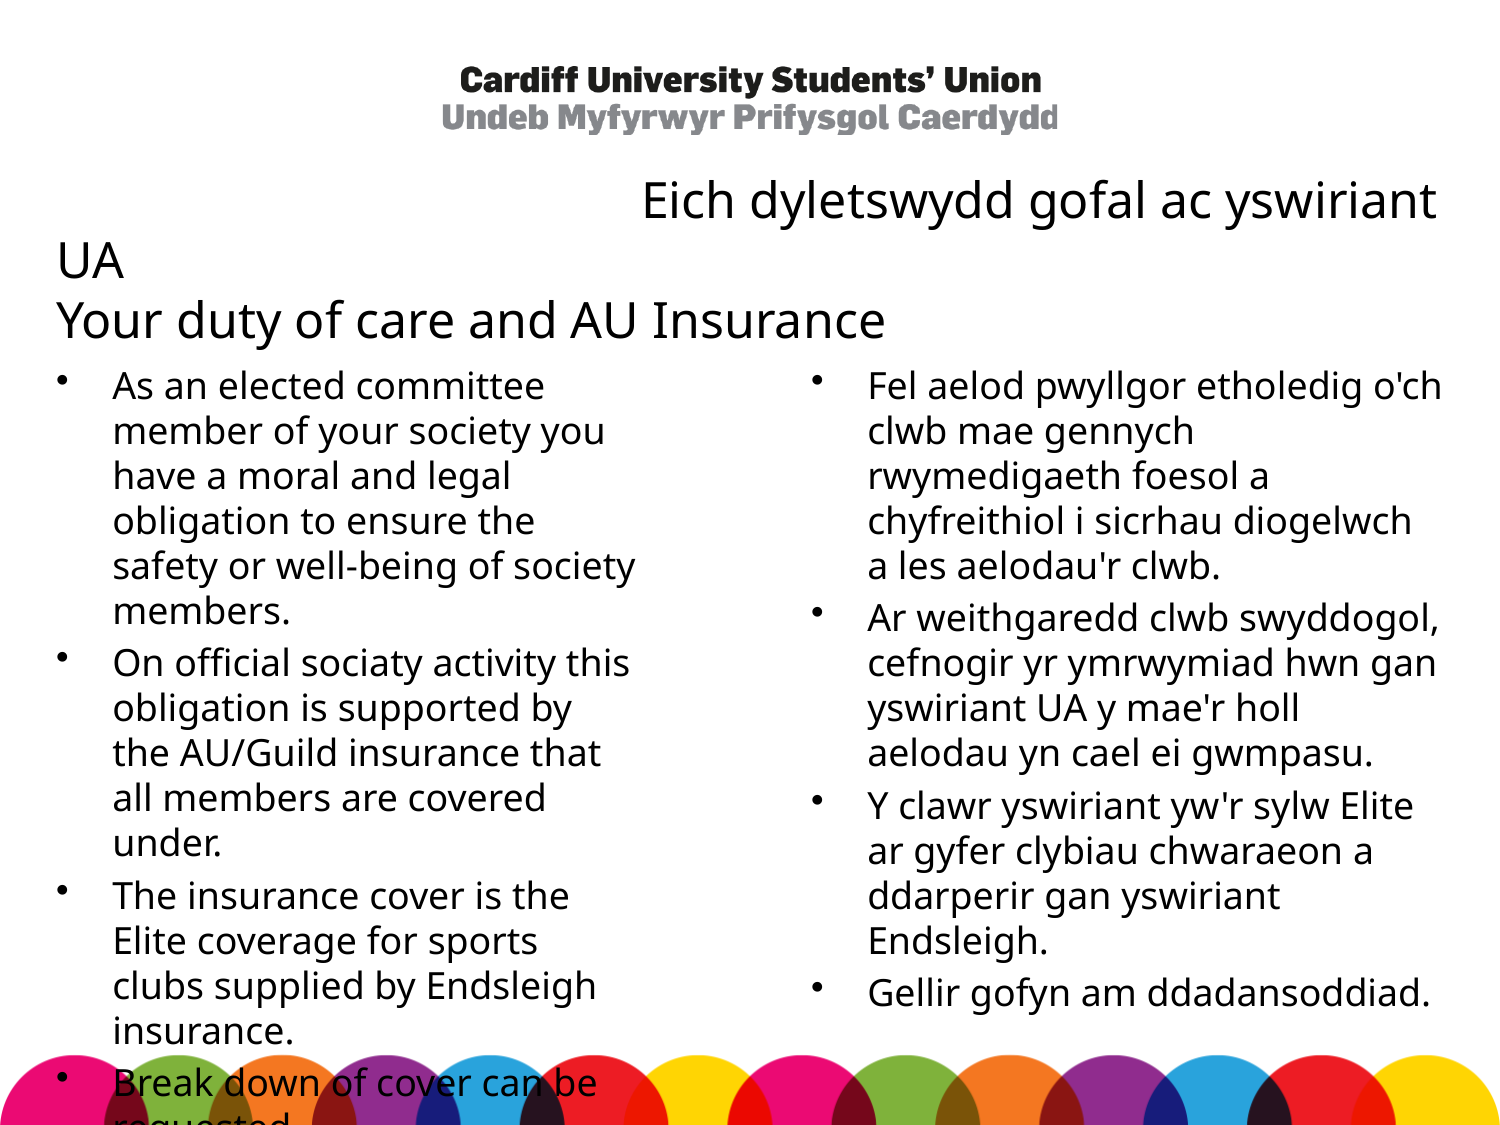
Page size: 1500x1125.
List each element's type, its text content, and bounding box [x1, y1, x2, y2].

picture [0, 1021, 1500, 1125]
list As an elected committee member of your society you have a moral and legal obligation to ensure the safety or well-being of society members. On official sociaty activity this obligation is supported by the AU/Guild insurance that all members are covered under. The insurance cover is the Elite coverage for sports clubs supplied by Endsleigh insurance. Break down of cover can be requested. [41, 354, 655, 1022]
title Eich dyletswydd gofal ac yswiriant UA Your duty of care and AU Insurance [41, 160, 1459, 325]
list Fel aelod pwyllgor etholedig o'ch clwb mae gennych rwymedigaeth foesol a chyfreithiol i sicrhau diogelwch a les aelodau'r clwb. Ar weithgaredd clwb swyddogol, cefnogir yr ymrwymiad hwn gan yswiriant UA y mae'r holl aelodau yn cael ei gwmpasu. Y clawr yswiriant yw'r sylw Elite ar gyfer clybiau chwaraeon a ddarperir gan yswiriant Endsleigh. Gellir gofyn am ddadansoddiad. [796, 354, 1459, 1022]
